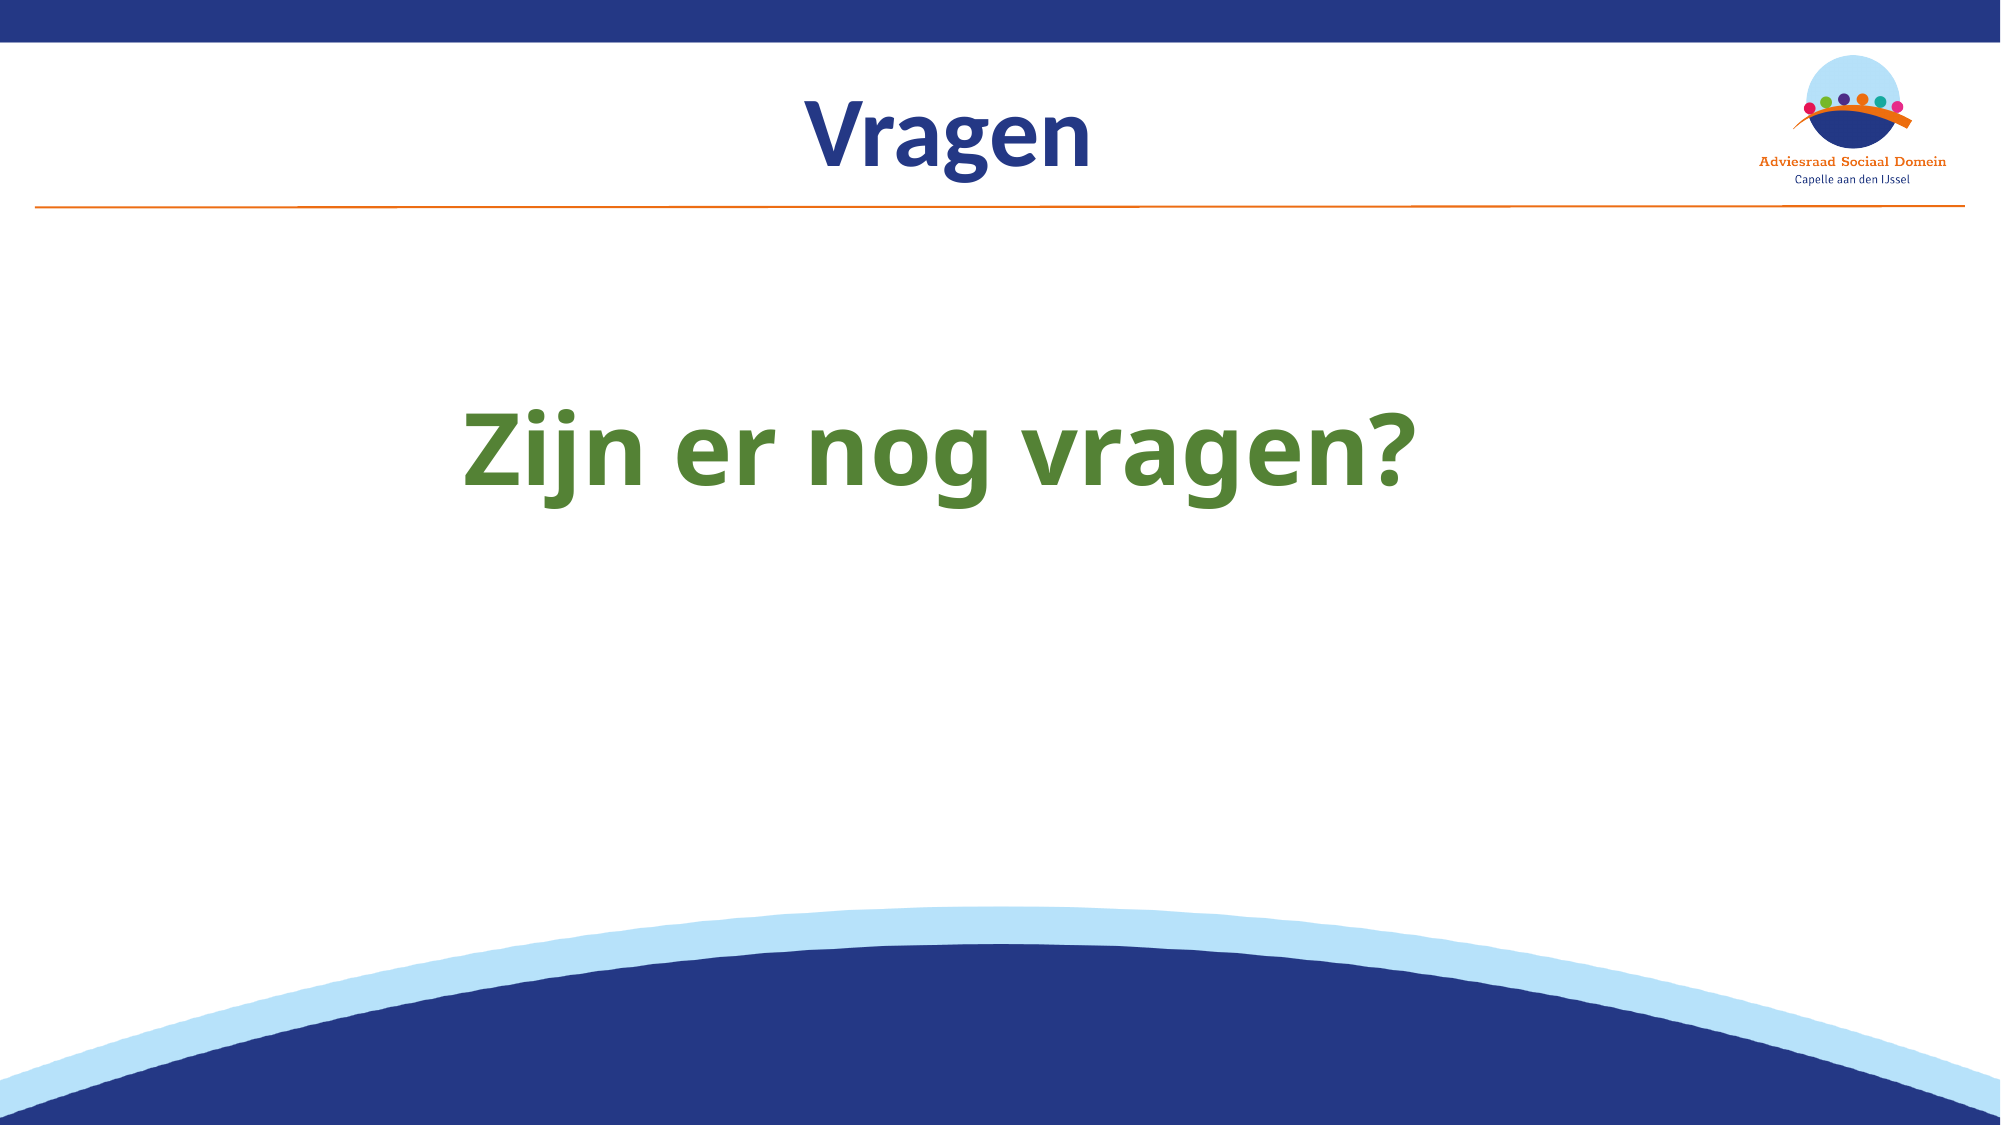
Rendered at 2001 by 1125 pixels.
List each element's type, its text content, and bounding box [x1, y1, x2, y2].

text_box Zijn er nog vragen? [314, 378, 1568, 514]
picture [0, 0, 2001, 1125]
title Vragen [35, 59, 1863, 206]
